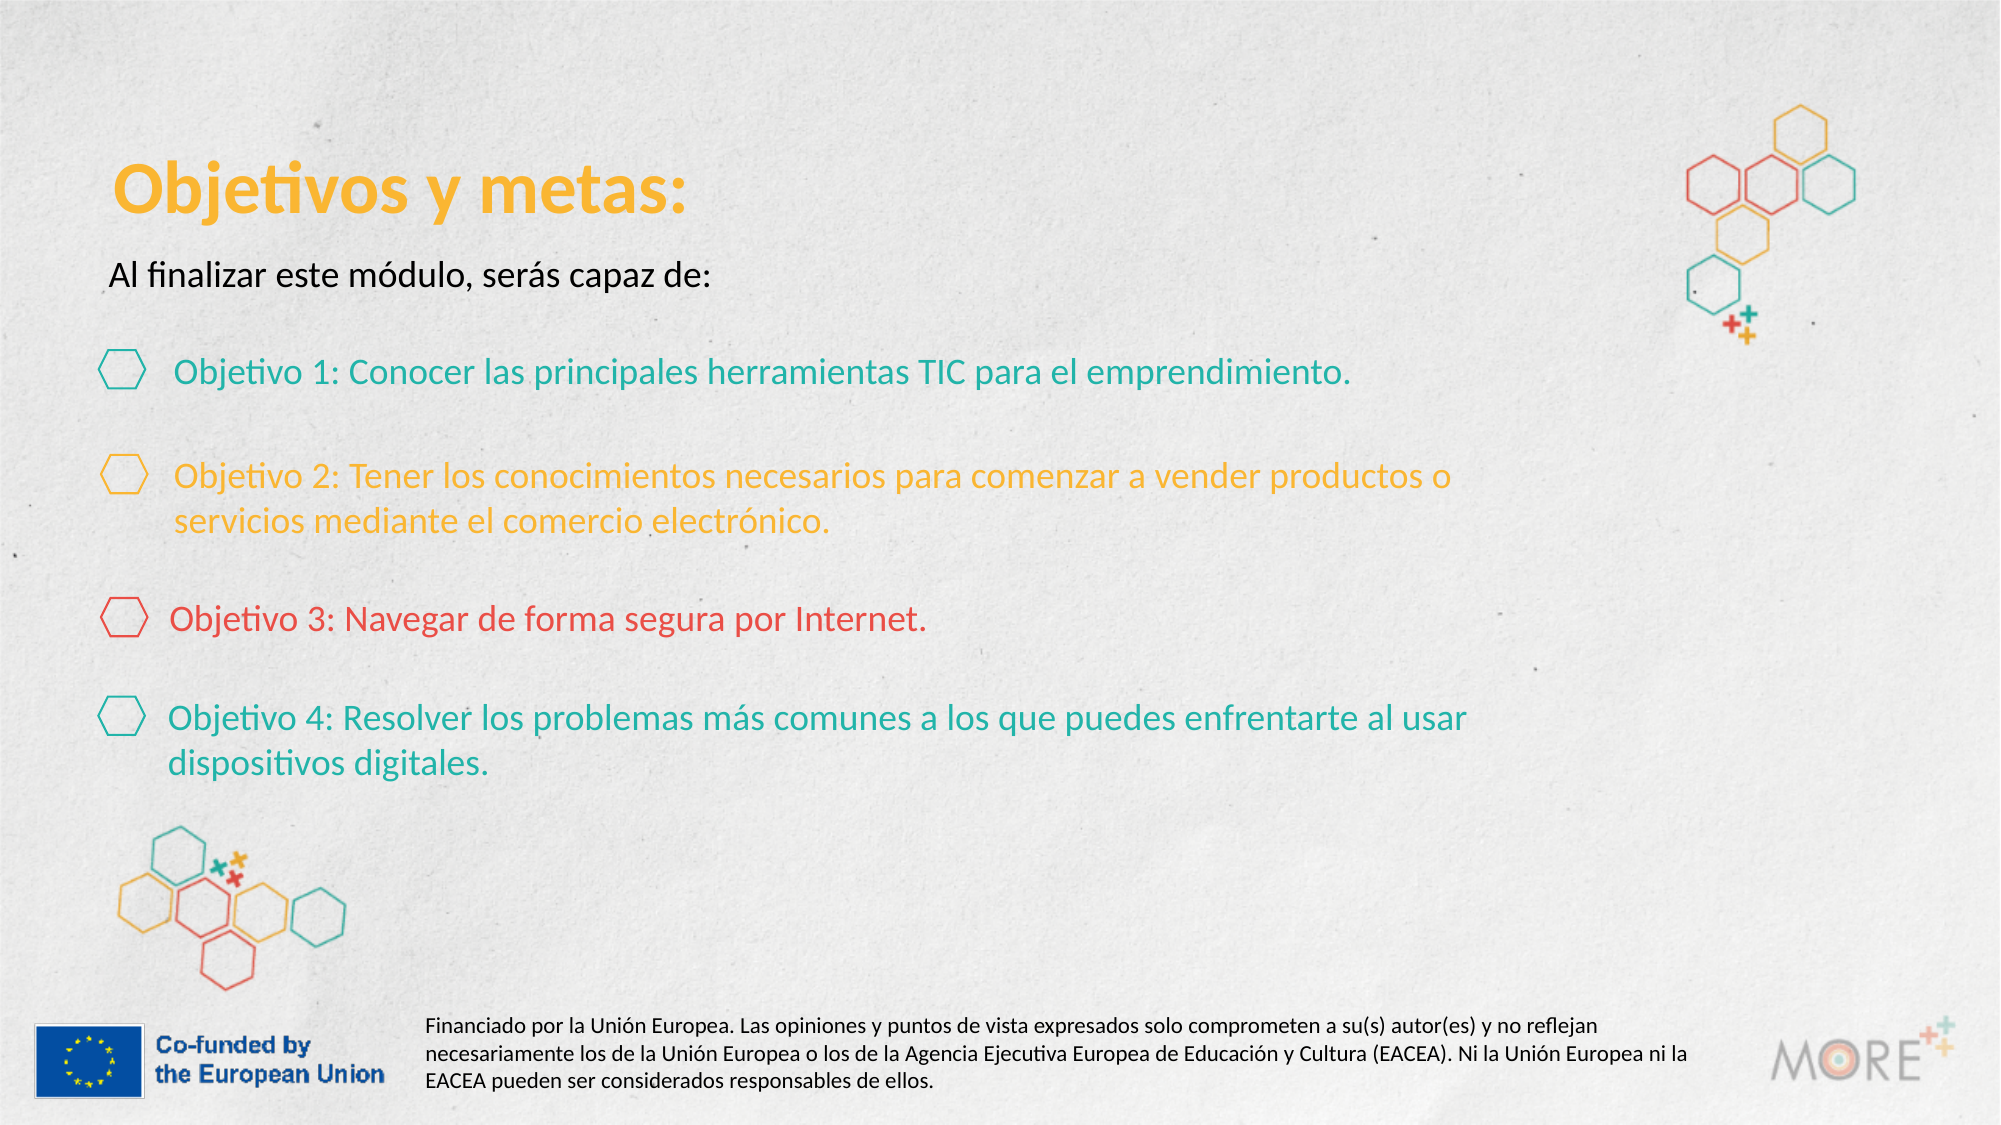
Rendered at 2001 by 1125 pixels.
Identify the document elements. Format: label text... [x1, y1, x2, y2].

text_box Financiado por la Unión Europea. Las opiniones y puntos de vista expresados solo comprometen a su(s) autor(es) y no reflejan necesariamente los de la Unión Europea o los de la Agencia Ejecutiva Europea de Educación y Cultura (EACEA). Ni la Unión Europea ni la EACEA pueden ser considerados responsables de ellos. [410, 1003, 1707, 1101]
text_box Objetivos y metas: [98, 95, 849, 236]
text_box [97, 349, 147, 390]
text_box Objetivo 4: Resolver los problemas más comunes a los que puedes enfrentarte al usar dispositivos digitales. [153, 685, 1493, 791]
text_box [97, 695, 147, 736]
text_box Objetivo 3: Navegar de forma segura por Internet. [154, 586, 944, 647]
text_box [99, 453, 149, 495]
picture [0, 0, 2001, 1125]
text_box Objetivo 2: Tener los conocimientos necesarios para comenzar a vender productos o servicios mediante el comercio electrónico. [159, 443, 1477, 549]
text_box Al finalizar este módulo, serás capaz de: [93, 242, 728, 303]
text_box Objetivo 1: Conocer las principales herramientas TIC para el emprendimiento. [158, 340, 1369, 400]
text_box [99, 596, 149, 638]
